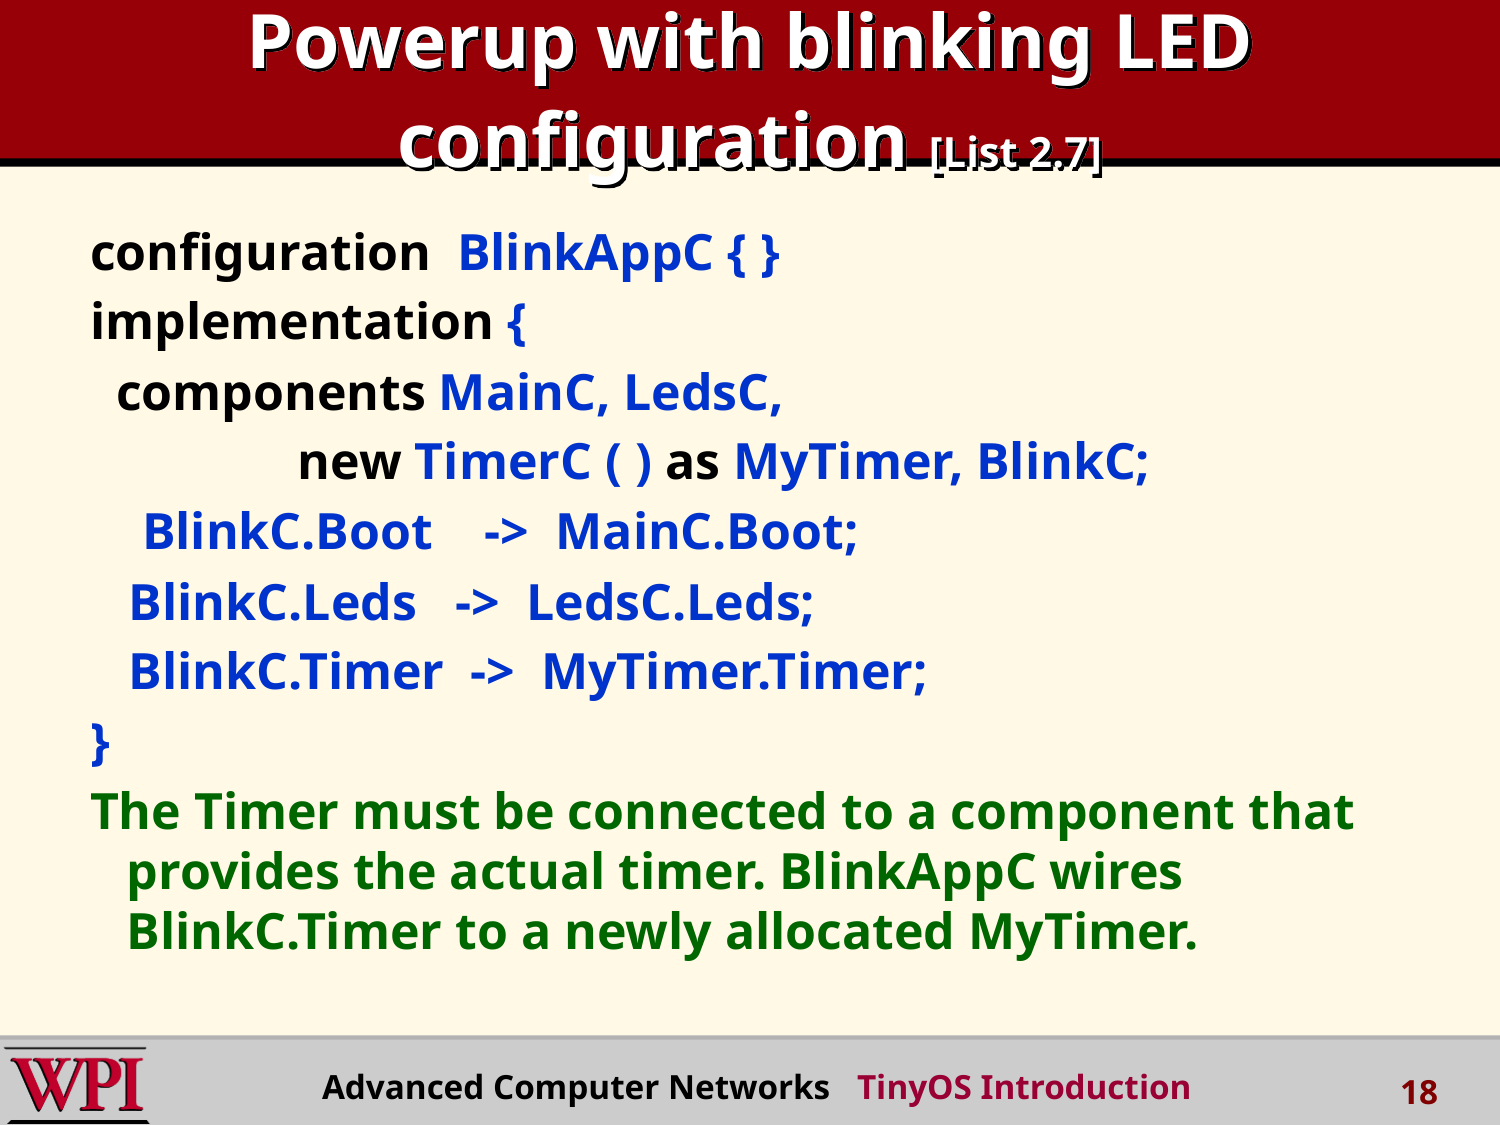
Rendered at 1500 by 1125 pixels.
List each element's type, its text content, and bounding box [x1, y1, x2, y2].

title Powerup with blinking LED configuration [List 2.7] [29, 18, 1471, 150]
footer Advanced Computer Networks TinyOS Introduction [210, 1058, 1304, 1107]
picture [0, 0, 1500, 158]
list configuration BlinkAppC { } implementation { components MainC, LedsC, new TimerC ( ) as MyTimer, BlinkC; BlinkC.Boot -> MainC.Boot; BlinkC.Leds -> LedsC.Leds; BlinkC.Timer -> MyTimer.Timer; } The Timer must be connected to a component that provides the actual timer. BlinkAppC wires BlinkC.Timer to a newly allocated MyTimer. [74, 212, 1426, 1001]
slide_number 18 [1344, 1063, 1495, 1102]
picture [0, 1040, 1500, 1125]
picture [0, 167, 1500, 1035]
